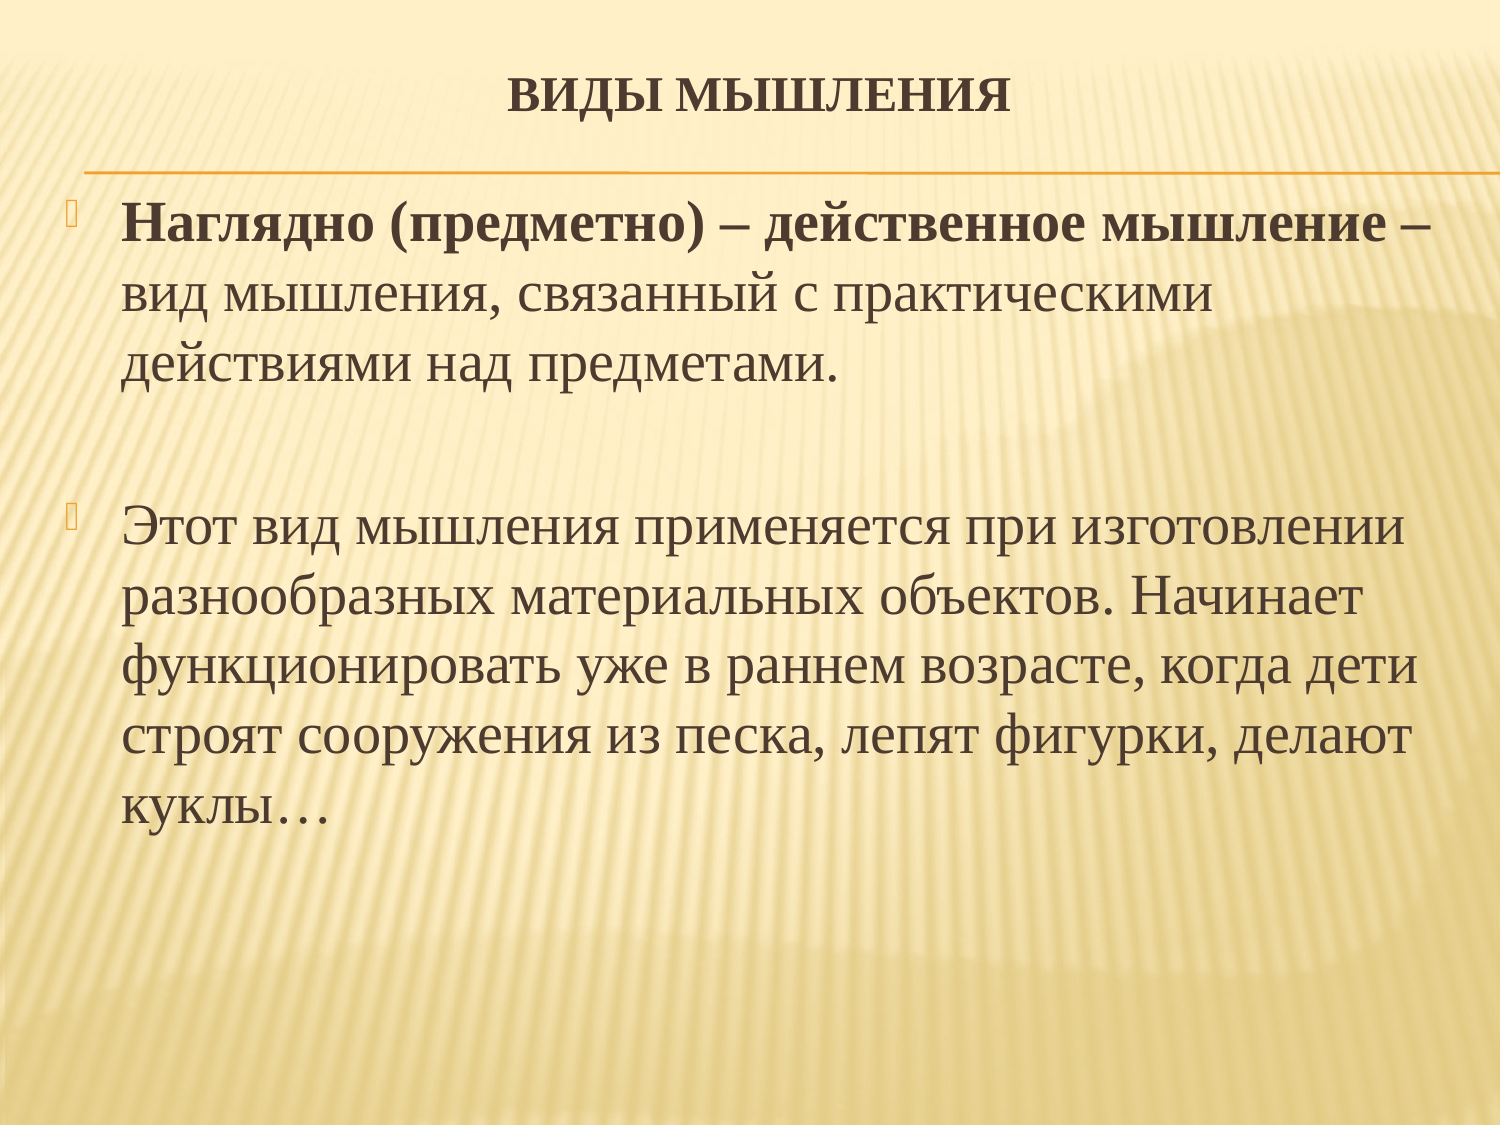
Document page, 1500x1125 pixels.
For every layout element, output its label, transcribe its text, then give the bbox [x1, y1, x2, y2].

title Виды мышления [46, 35, 1472, 148]
list Наглядно (предметно) – действенное мышление – вид мышления, связанный с практическими действиями над предметами. Этот вид мышления применяется при изготовлении разнообразных материальных объектов. Начинает функционировать уже в раннем возрасте, когда дети строят сооружения из песка, лепят фигурки, делают куклы… [50, 175, 1475, 998]
